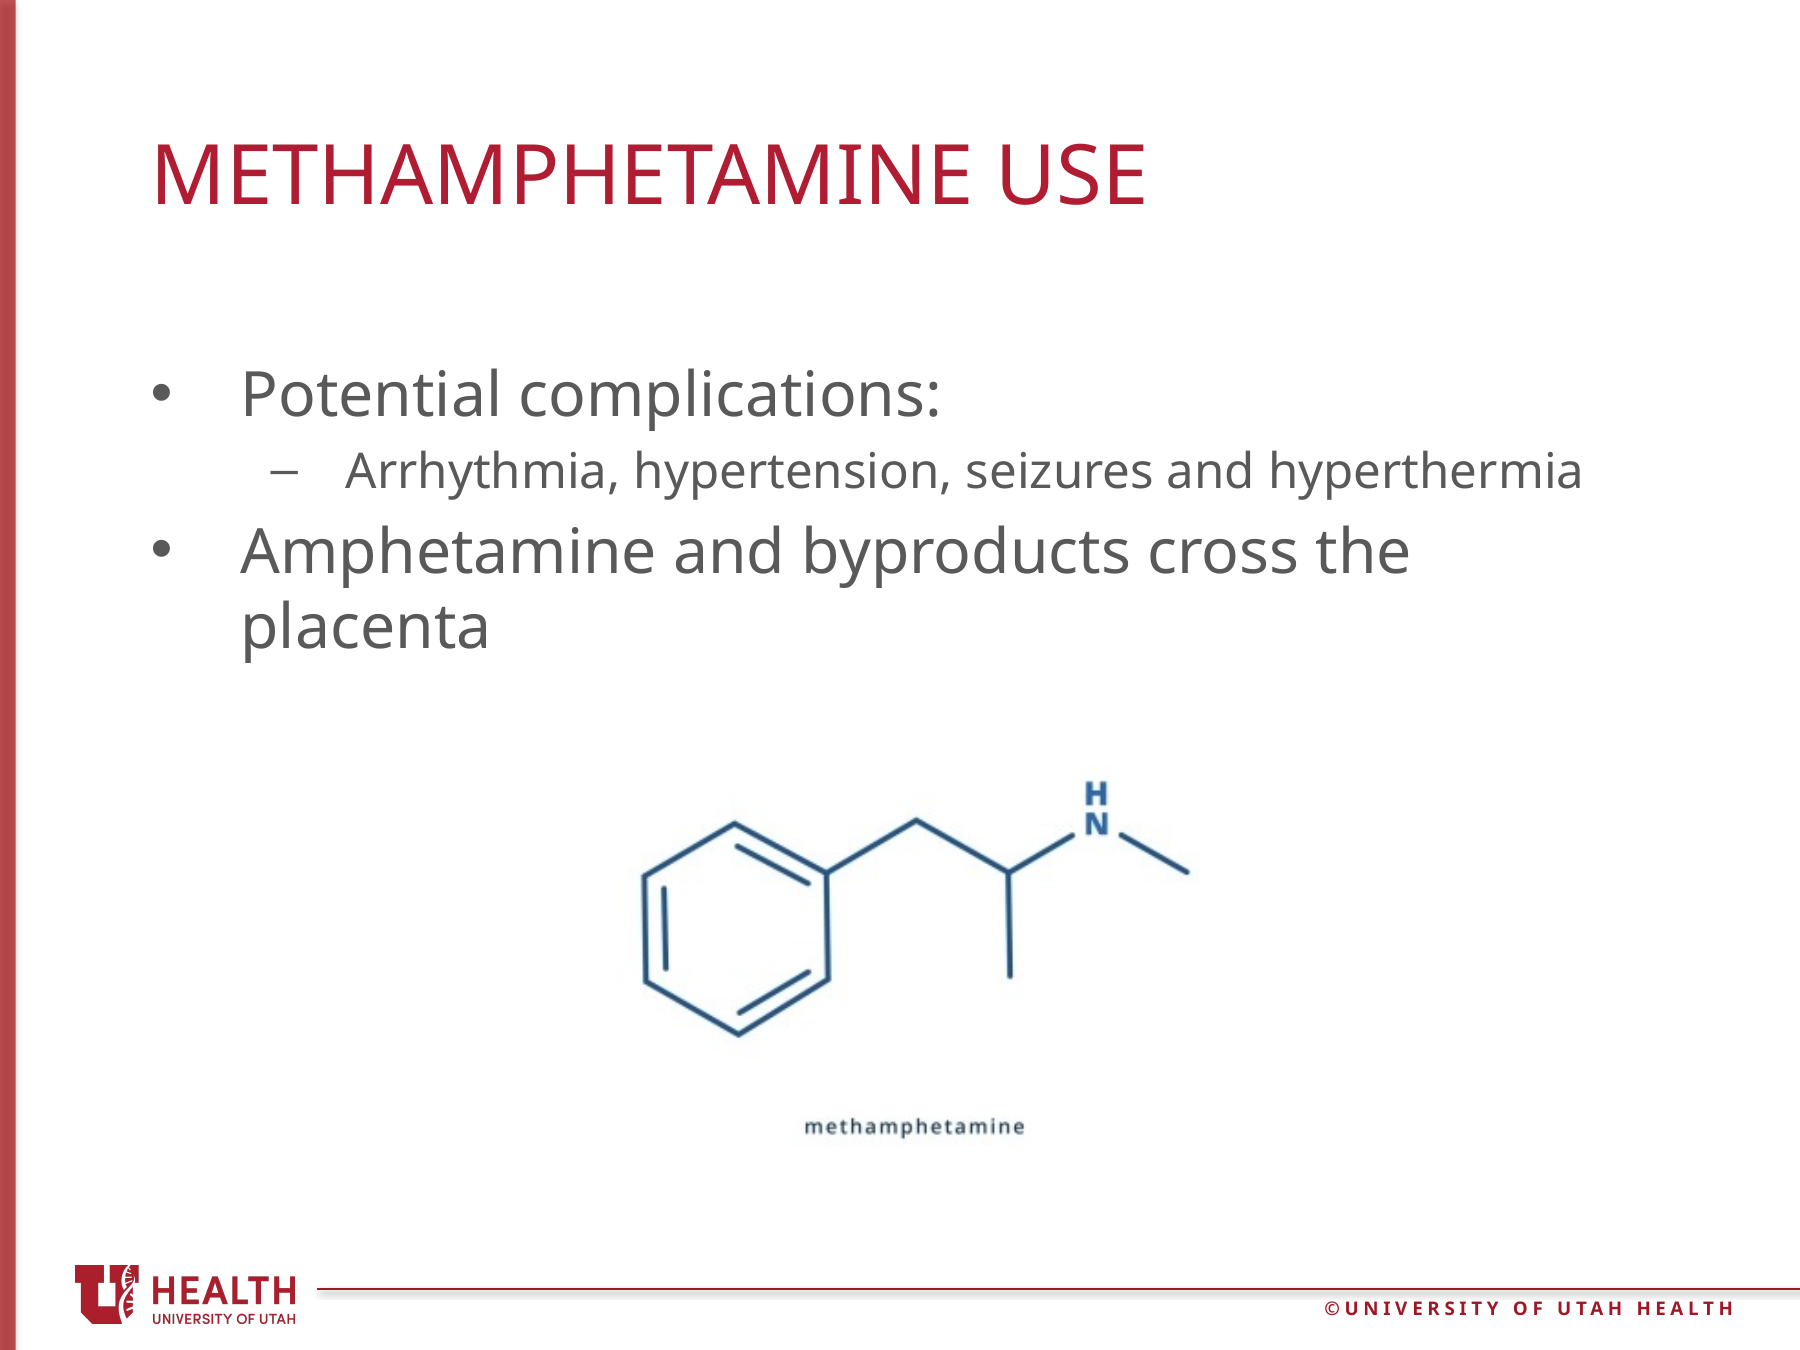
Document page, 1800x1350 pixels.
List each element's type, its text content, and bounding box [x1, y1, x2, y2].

list Potential complications: Arrhythmia, hypertension, seizures and hyperthermia Amphetamine and byproducts cross the placenta [135, 346, 1696, 1225]
title Methamphetamine use [135, 113, 1710, 223]
picture [526, 648, 1306, 1168]
picture [75, 1265, 295, 1324]
